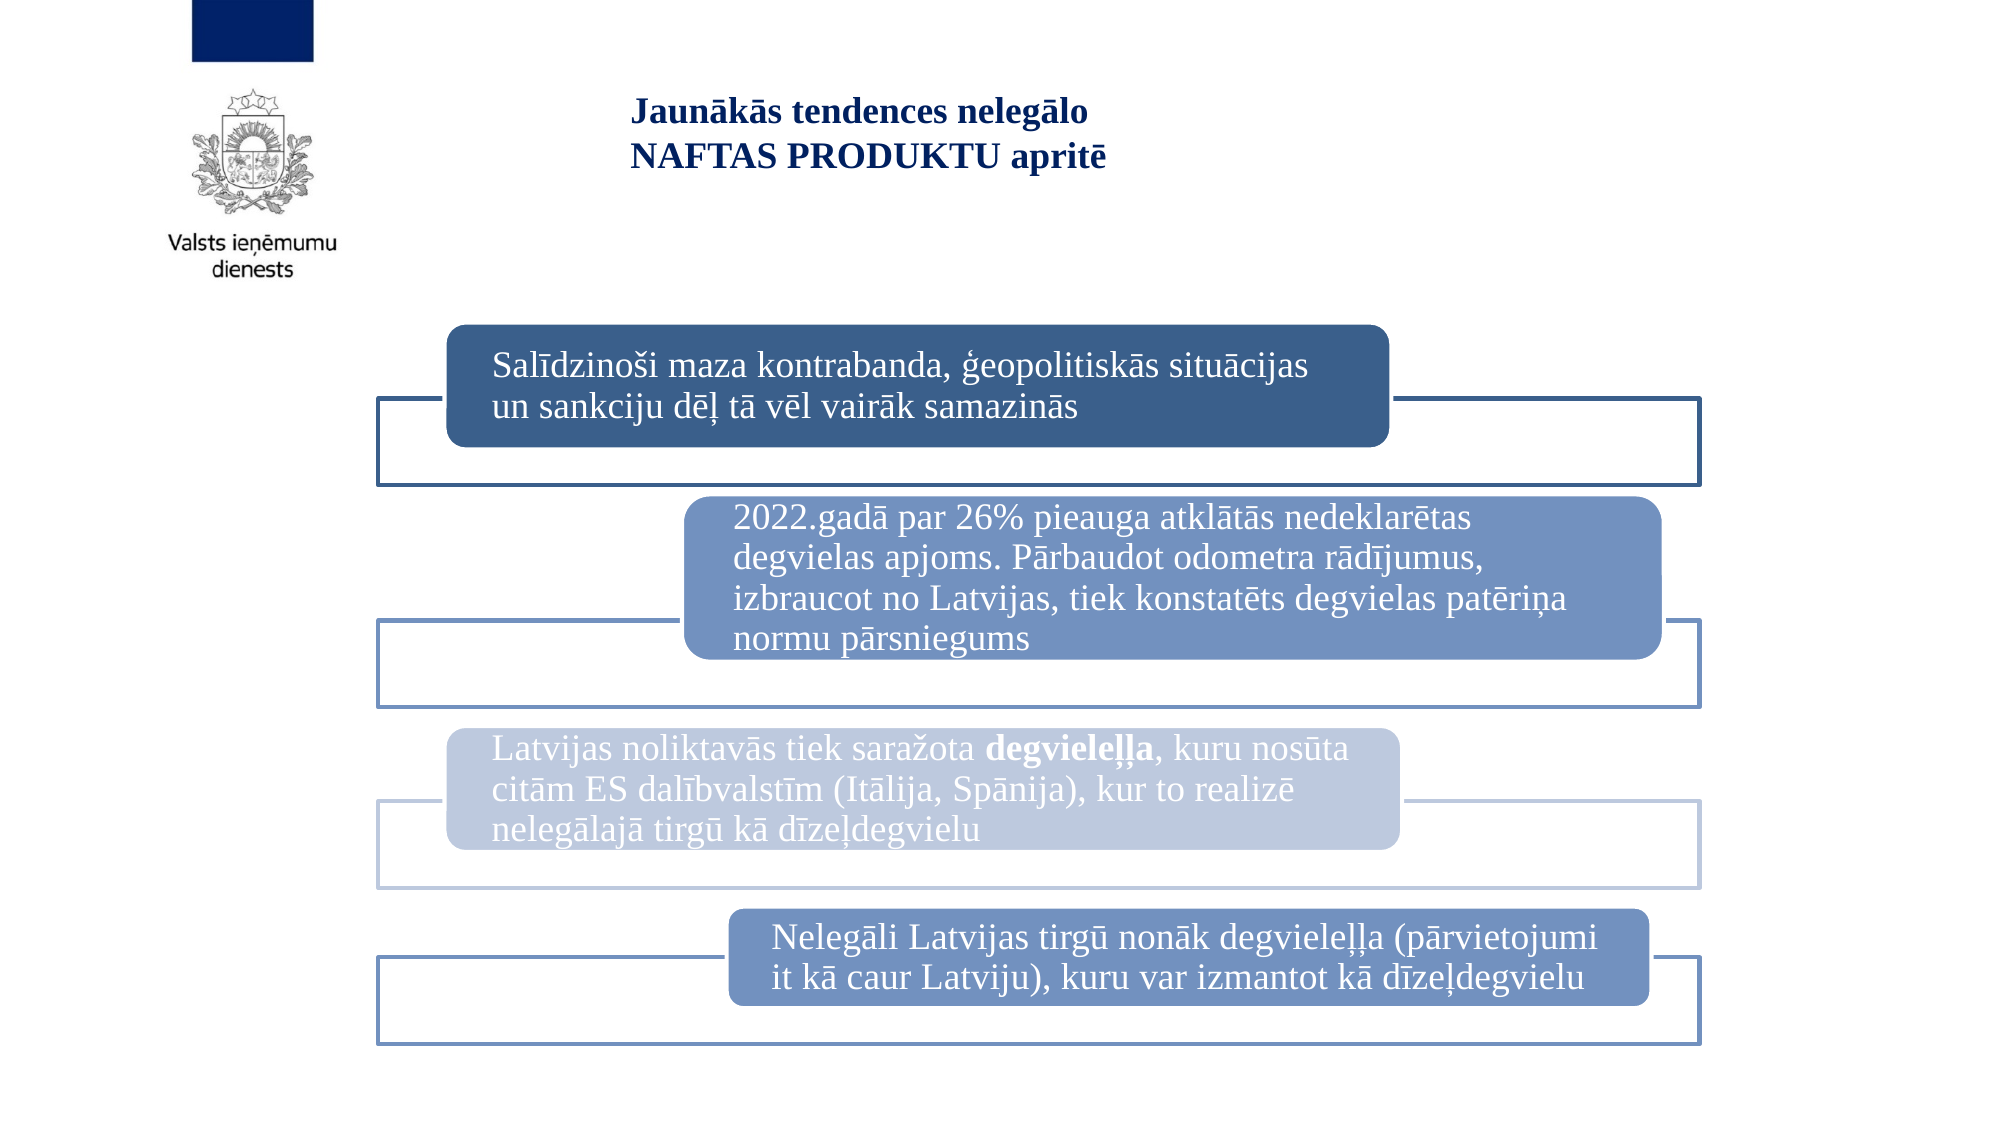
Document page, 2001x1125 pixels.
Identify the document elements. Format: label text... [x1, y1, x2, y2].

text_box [378, 306, 1700, 1060]
text_box Jaunākās tendences nelegālo NAFTAS PRODUKTU apritē [615, 78, 1453, 184]
picture [64, 0, 450, 321]
